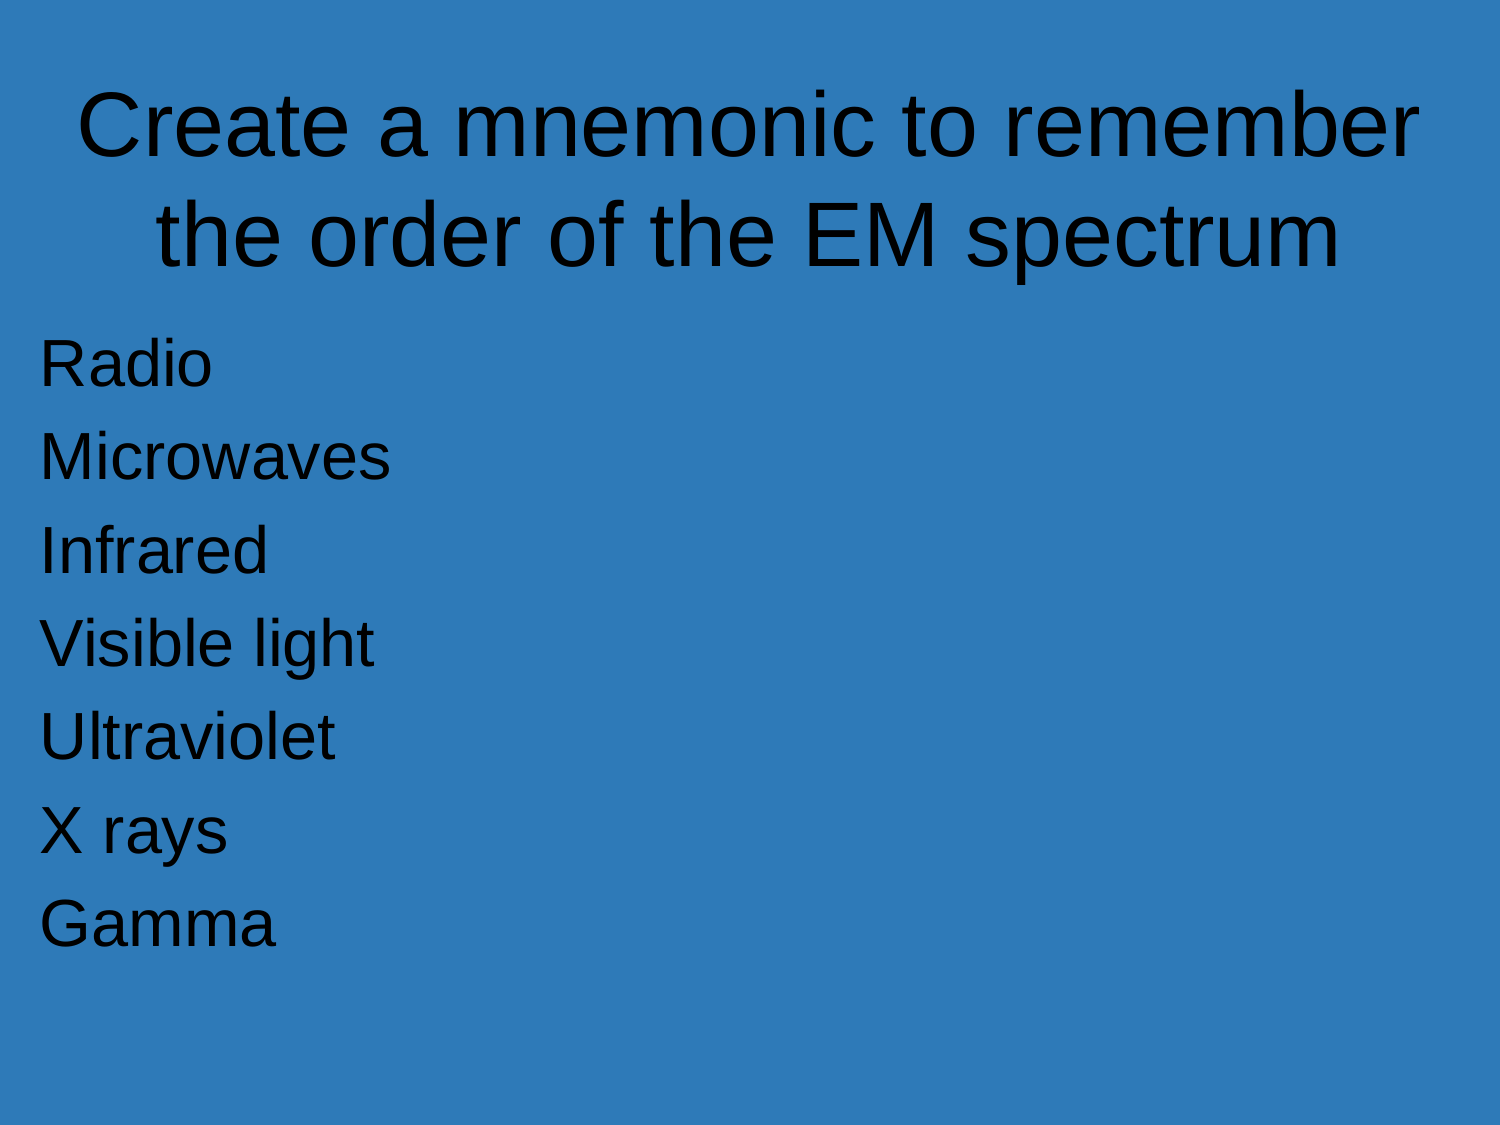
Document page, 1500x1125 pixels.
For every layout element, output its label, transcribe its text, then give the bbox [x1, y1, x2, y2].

list Radio Microwaves Infrared Visible light Ultraviolet X rays Gamma [24, 312, 1376, 1026]
title Create a mnemonic to remember the order of the EM spectrum [0, 0, 1500, 301]
